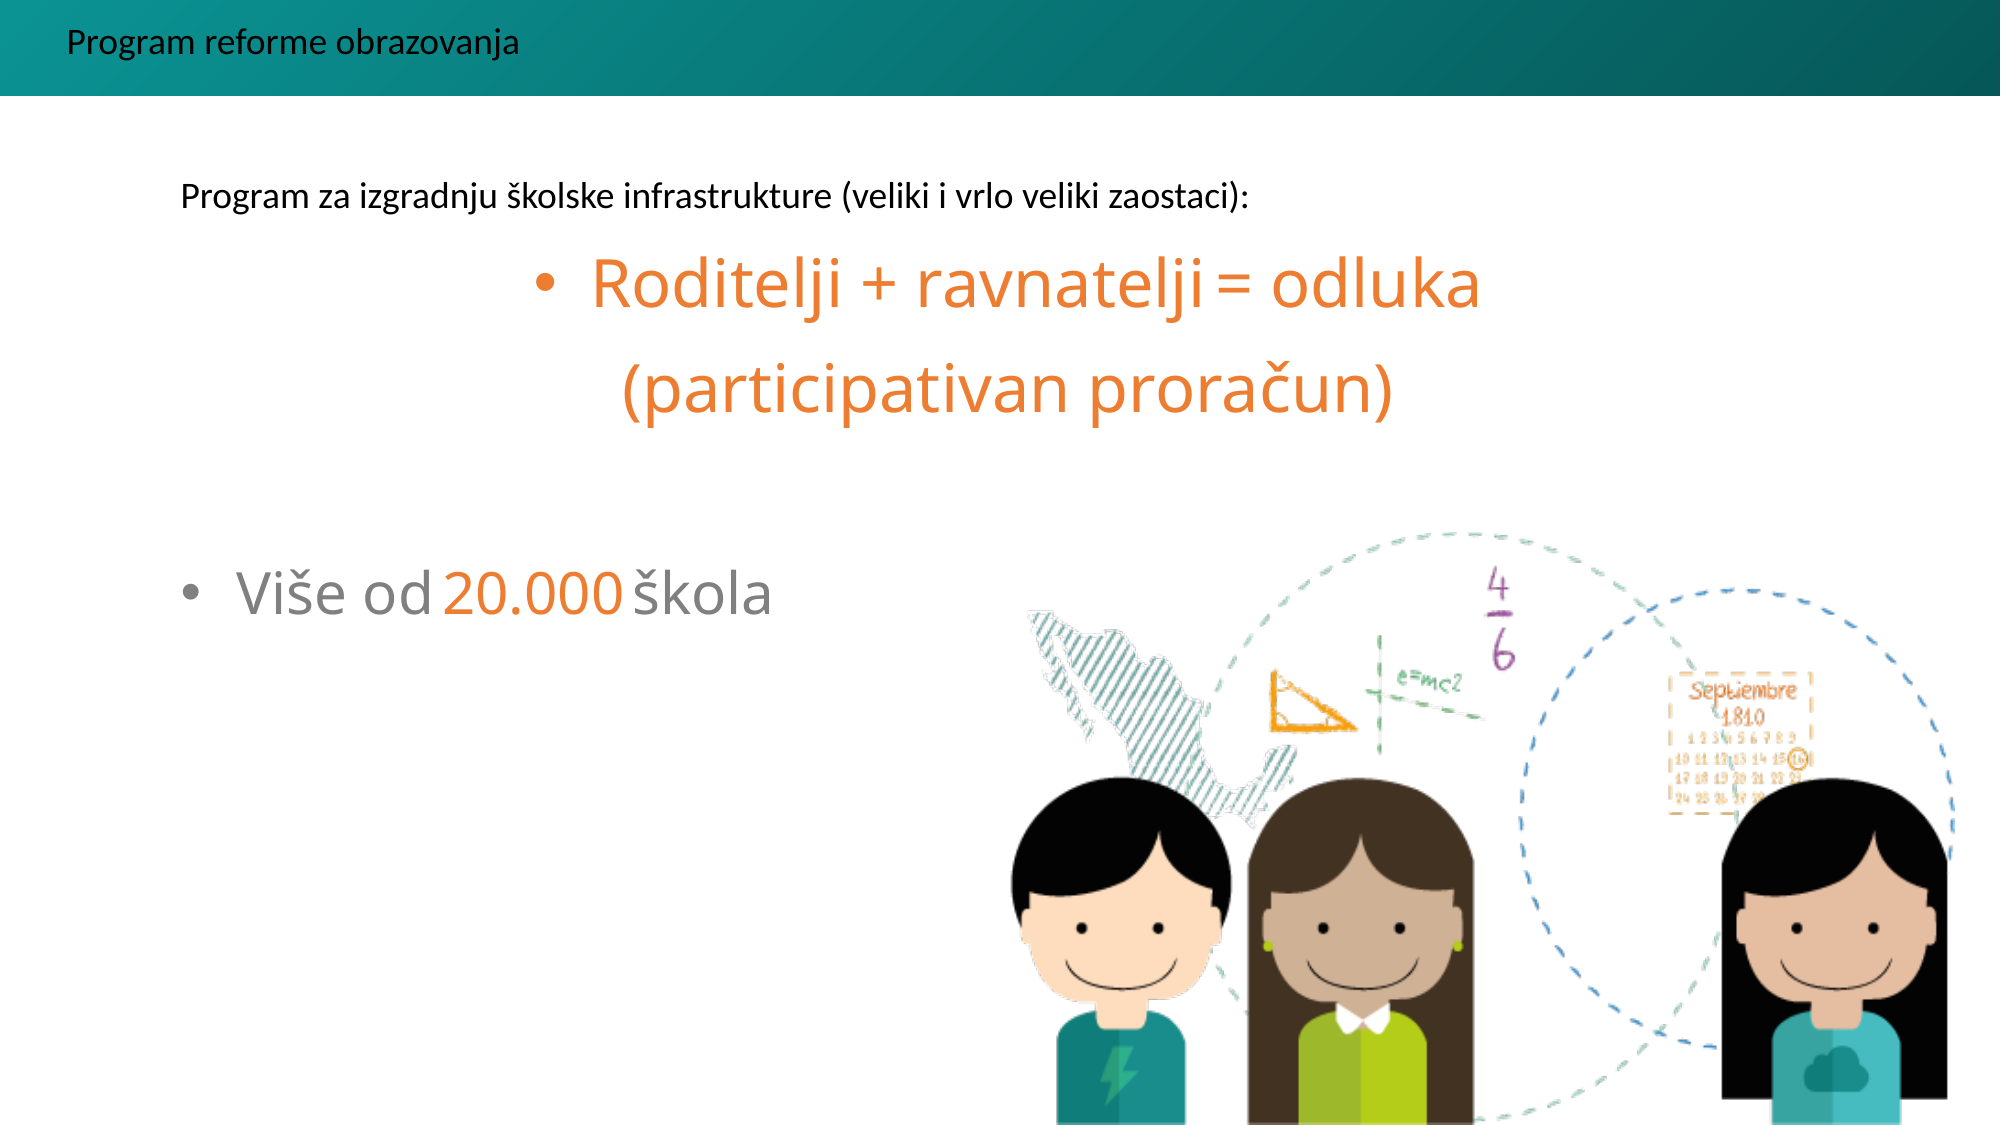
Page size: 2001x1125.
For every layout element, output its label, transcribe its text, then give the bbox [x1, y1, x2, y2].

text_box Program za izgradnju školske infrastrukture (veliki i vrlo veliki zaostaci): Roditelji + ravnatelji = odluka (participativan proračun) Više od 20.000 škola [165, 163, 1852, 814]
picture [872, 532, 1955, 1125]
text_box [0, 0, 2000, 96]
text_box Program reforme obrazovanja [51, 9, 1894, 70]
